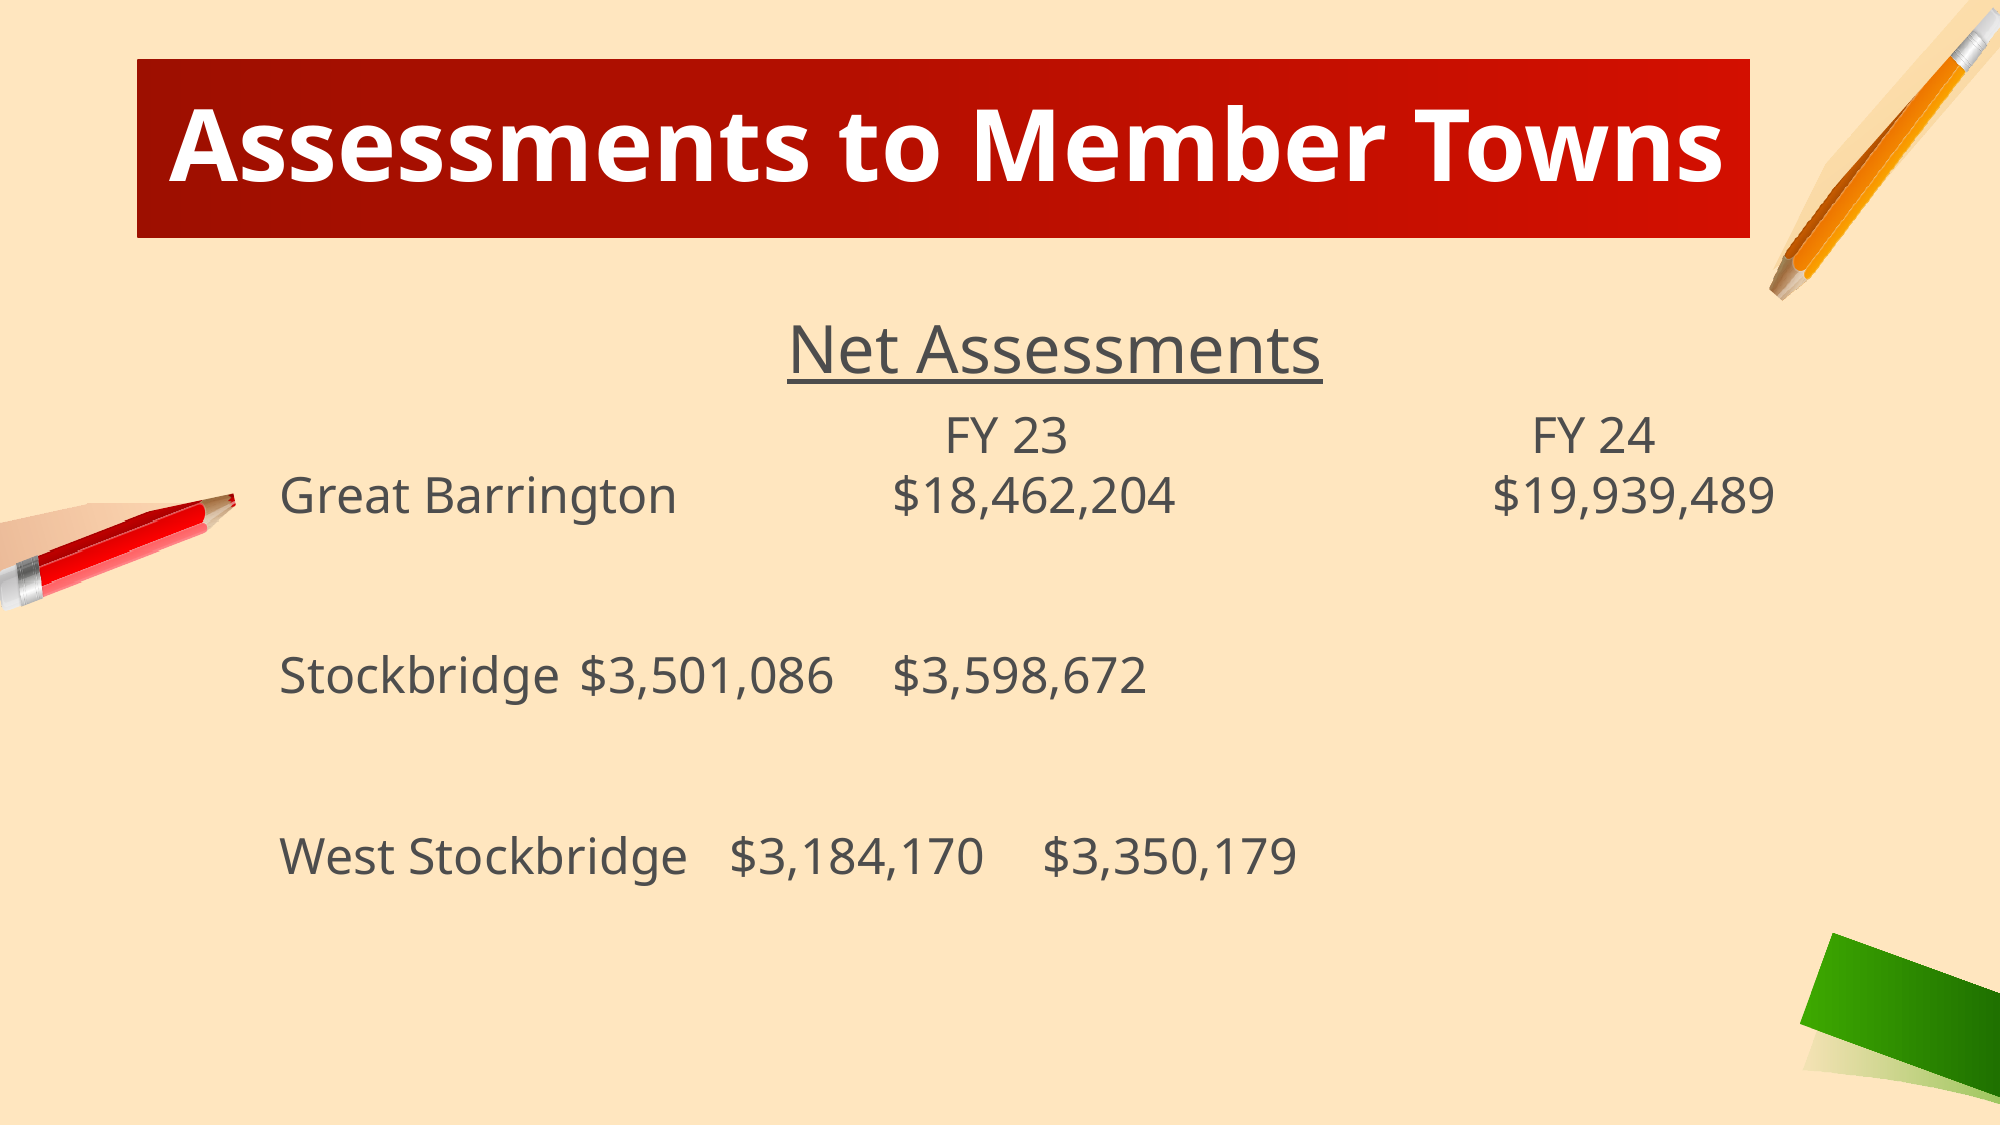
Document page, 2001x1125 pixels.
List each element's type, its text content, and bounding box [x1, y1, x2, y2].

text_box Net Assessments FY 23 FY 24 Great Barrington $18,462,204 $19,939,489 Stockbridge $3,501,086 $3,598,672 West Stockbridge $3,184,170 $3,350,179 [190, 291, 1846, 1017]
picture [1755, 0, 2000, 291]
picture [0, 502, 190, 613]
text_box Assessments to Member Towns [137, 59, 1750, 238]
